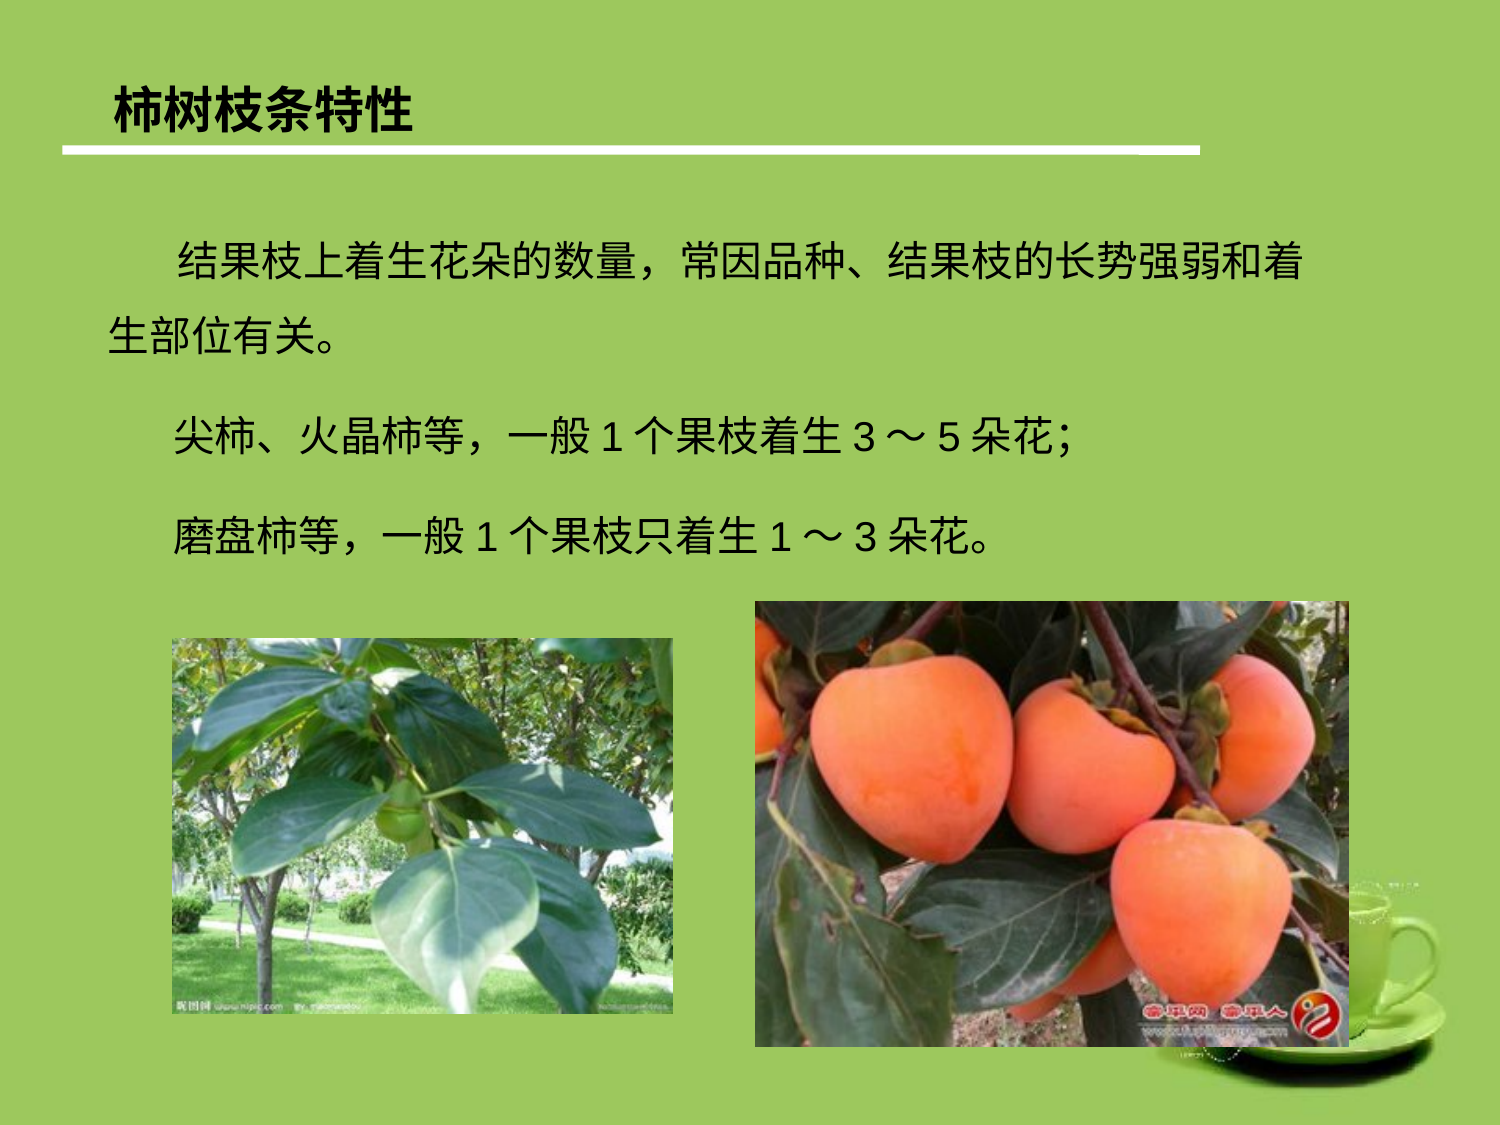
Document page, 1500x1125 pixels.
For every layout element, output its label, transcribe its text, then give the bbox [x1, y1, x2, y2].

picture [0, 0, 1500, 1125]
text_box 结果枝上着生花朵的数量，常因品种、结果枝的长势强弱和着生部位有关。 尖柿、火晶柿等，一般1个果枝着生3～5朵花； 磨盘柿等，一般1个果枝只着生1～3朵花。 [92, 157, 1361, 567]
text_box [62, 62, 1200, 140]
text_box 柿树枝条特性 [99, 70, 449, 146]
